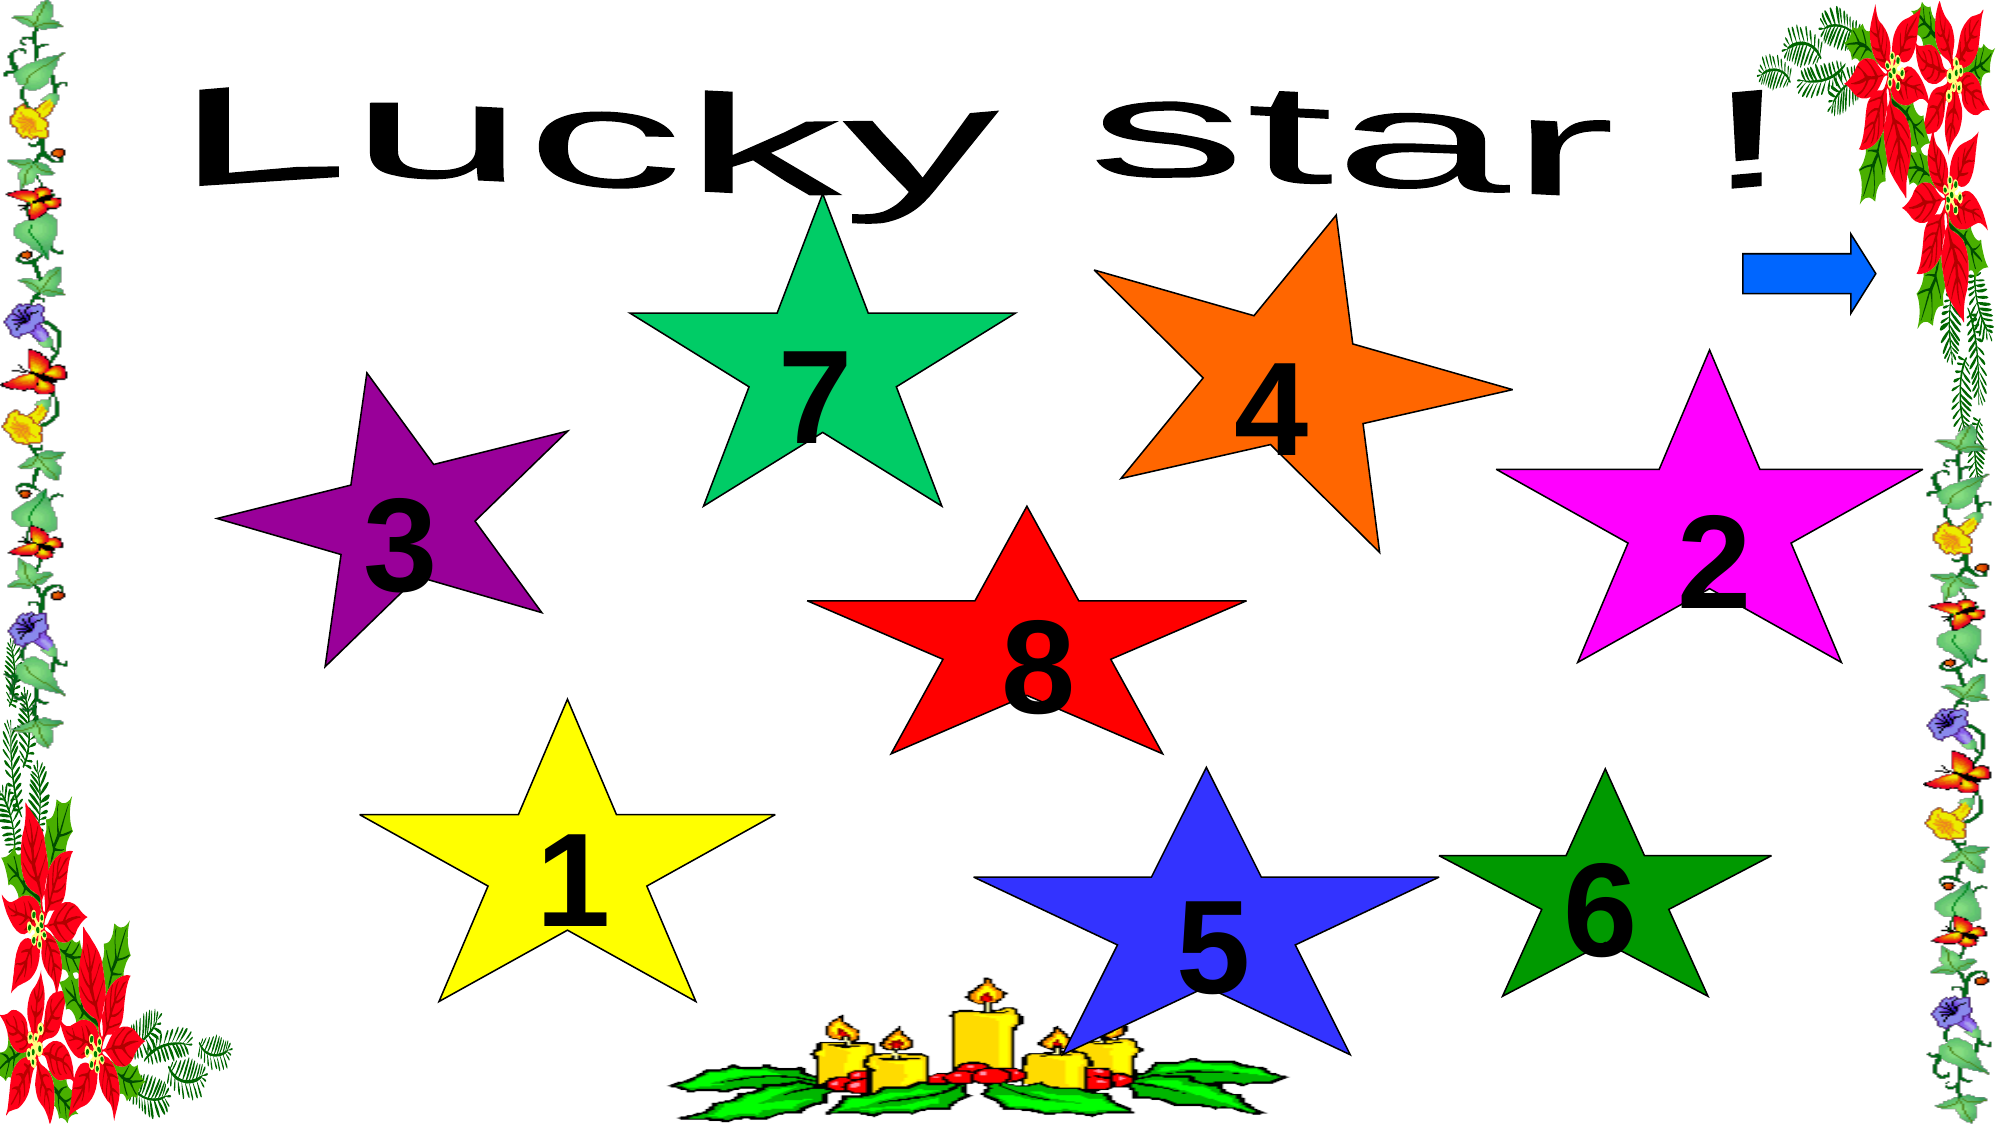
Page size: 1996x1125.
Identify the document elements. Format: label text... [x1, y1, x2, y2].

text_box [1094, 270, 1242, 479]
text_box [1096, 600, 1247, 754]
text_box [216, 487, 365, 667]
text_box 7 [758, 299, 873, 480]
text_box [1496, 469, 1657, 663]
text_box [1165, 767, 1248, 850]
text_box [1661, 371, 1759, 465]
text_box 1 [516, 782, 631, 963]
text_box [807, 589, 981, 754]
text_box 3 [343, 447, 458, 628]
text_box [782, 193, 863, 299]
picture [0, 761, 358, 1001]
text_box [363, 814, 516, 1002]
text_box 2 [1657, 465, 1772, 645]
text_box [1772, 469, 1917, 663]
text_box [629, 313, 758, 507]
picture [1631, 124, 1996, 364]
picture [0, 0, 73, 751]
text_box 6 [1543, 813, 1658, 994]
text_box [1439, 855, 1543, 997]
text_box [973, 866, 1157, 973]
picture [664, 974, 1294, 1125]
text_box 8 [981, 570, 1096, 751]
text_box [626, 814, 776, 982]
text_box [1585, 768, 1626, 813]
text_box [1257, 215, 1513, 553]
text_box [1272, 877, 1440, 1055]
picture [1922, 424, 1996, 1125]
text_box [458, 431, 568, 613]
text_box [1658, 855, 1772, 997]
text_box [991, 506, 1062, 570]
text_box 5 [1157, 850, 1272, 973]
text_box 4 [1214, 312, 1329, 493]
text_box [356, 372, 421, 447]
text_box [532, 699, 603, 782]
text_box [873, 313, 1016, 507]
